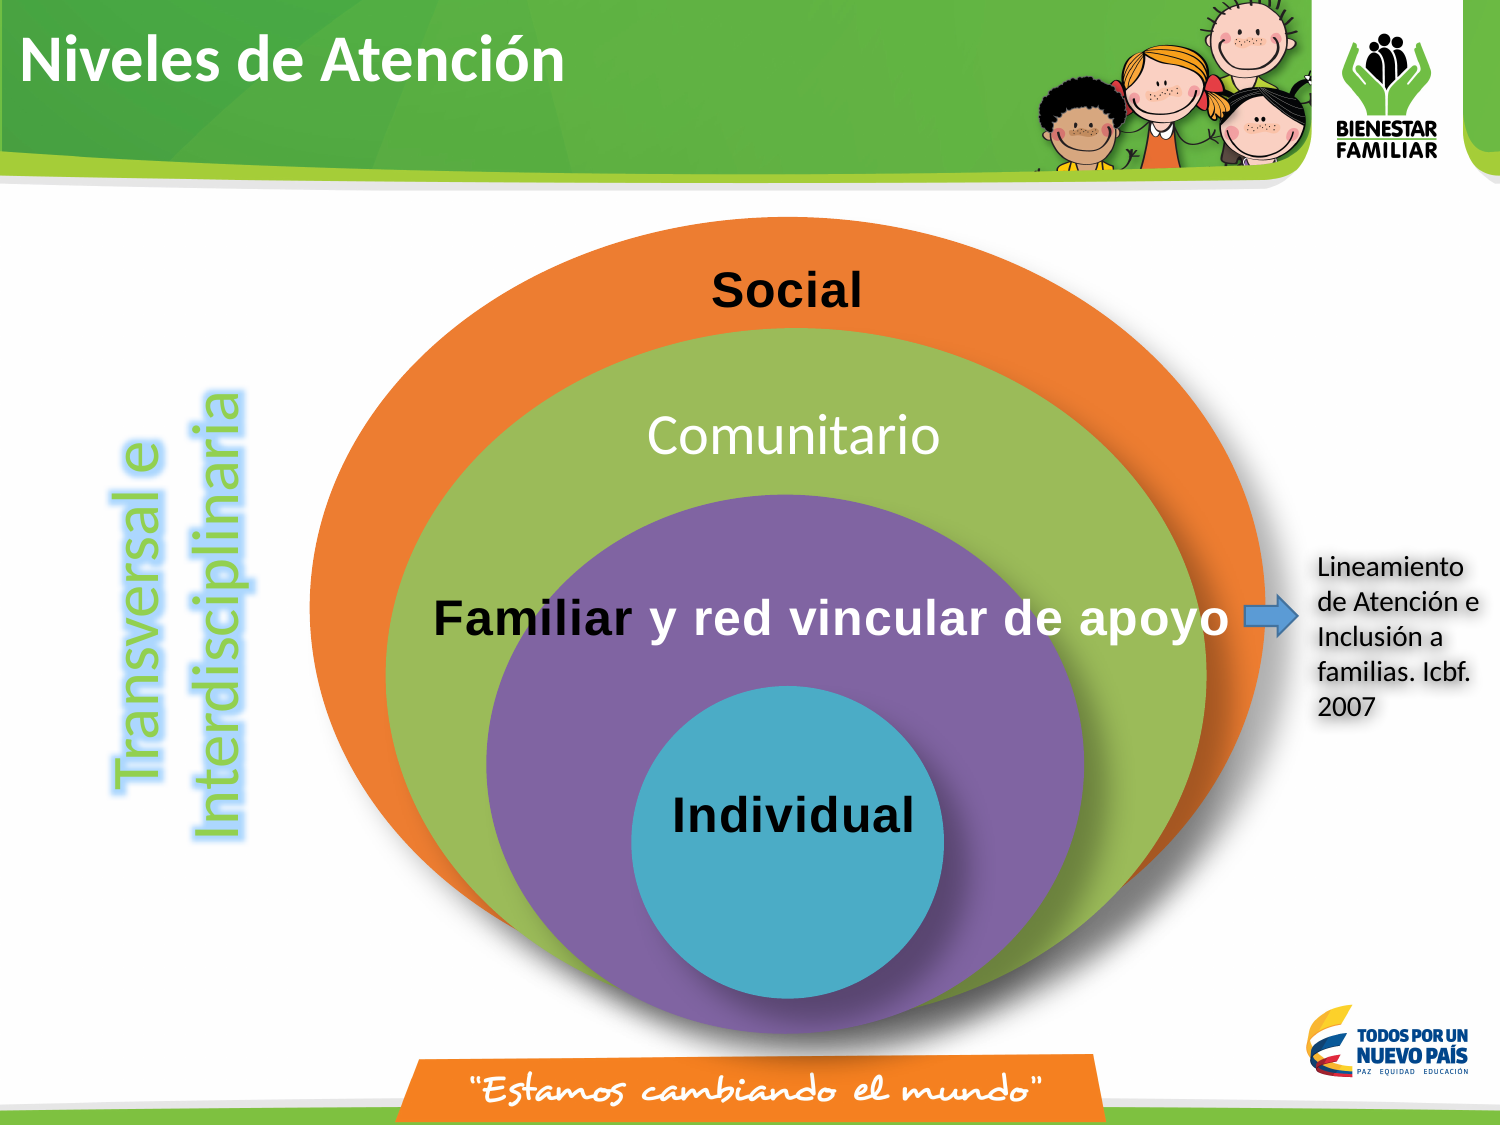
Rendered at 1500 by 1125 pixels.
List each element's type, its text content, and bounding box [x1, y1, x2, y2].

text_box Niveles de Atención [4, 7, 1127, 103]
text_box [273, 234, 1302, 1017]
text_box Lineamiento de Atención e Inclusión a familias. Icbf. 2007 [1302, 540, 1500, 730]
text_box Transversal e Interdisciplinaria [76, 201, 269, 1031]
picture [0, 0, 1500, 1125]
